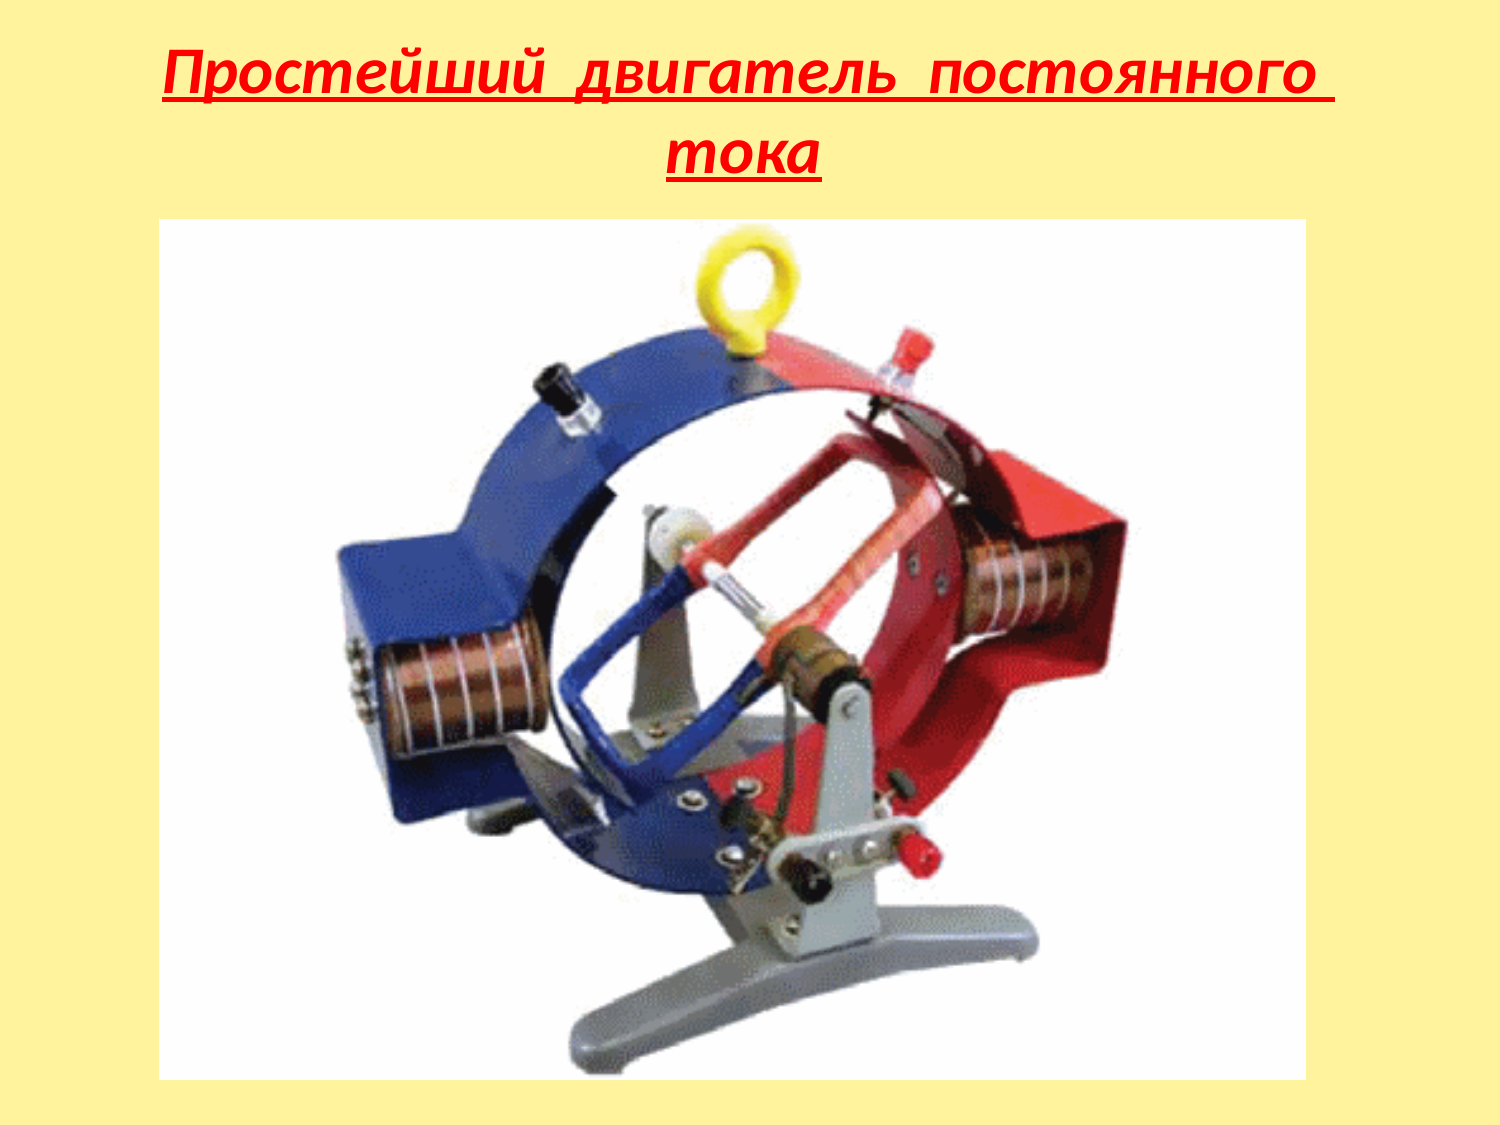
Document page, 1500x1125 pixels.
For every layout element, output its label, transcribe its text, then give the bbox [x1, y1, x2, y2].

text_box Простейший двигатель постоянного тока [100, 19, 1388, 194]
picture [159, 219, 1306, 1081]
